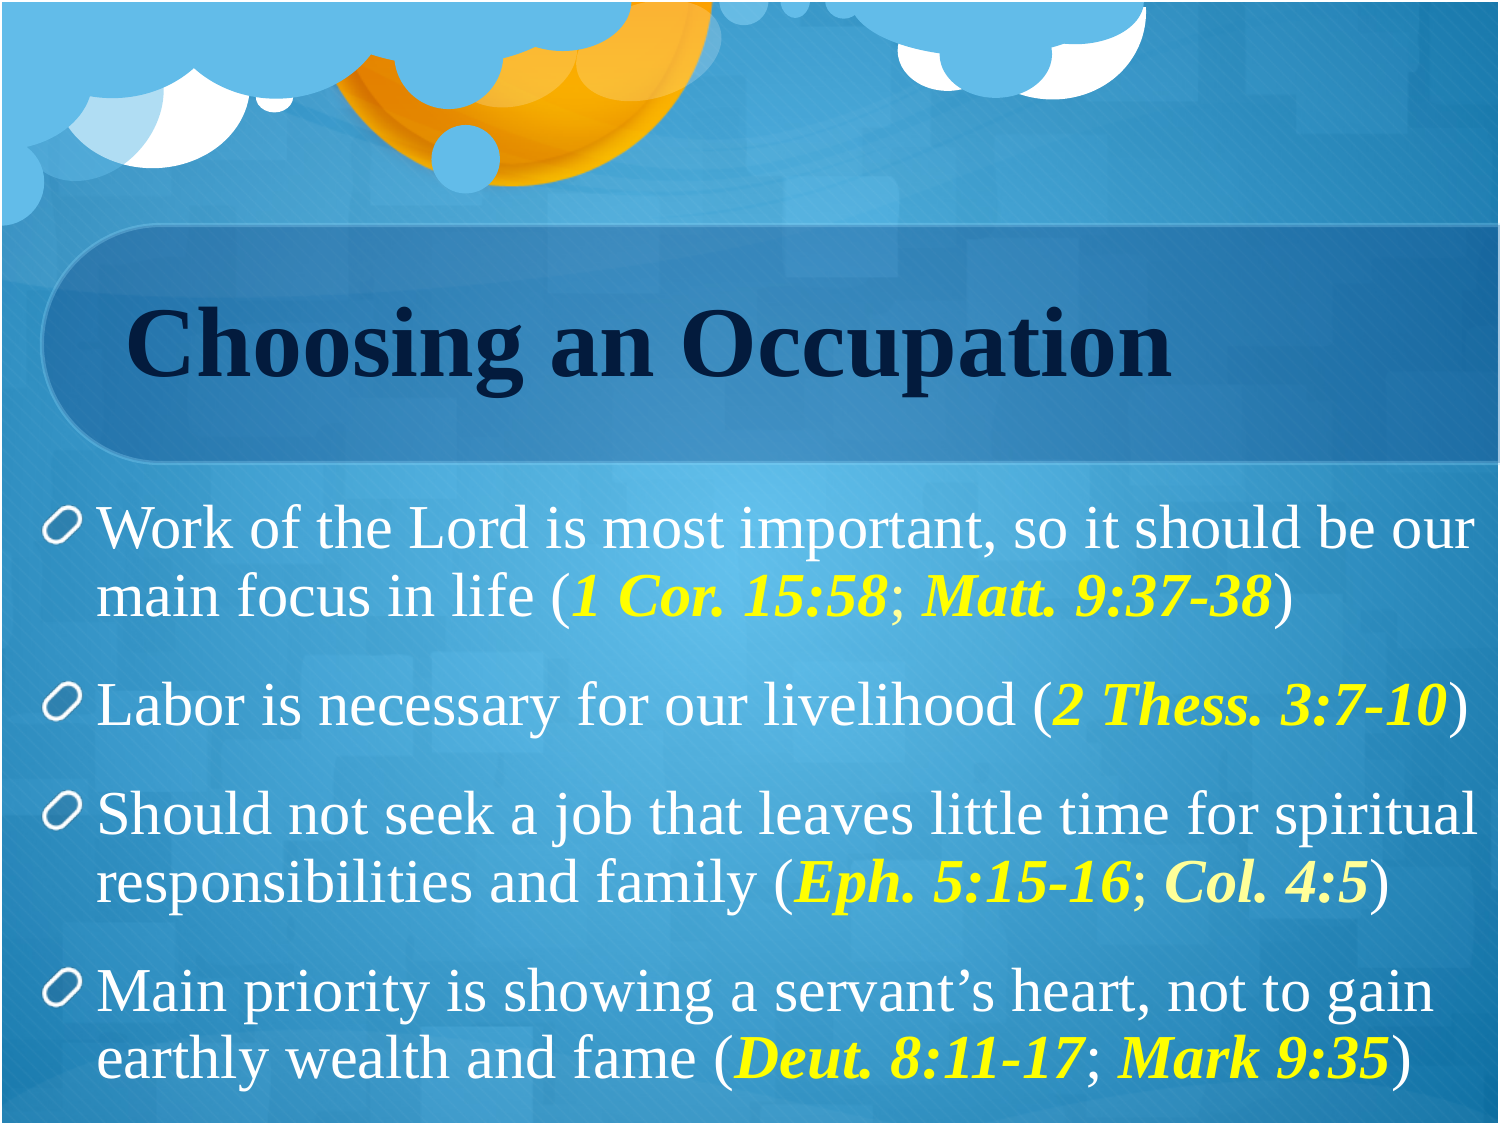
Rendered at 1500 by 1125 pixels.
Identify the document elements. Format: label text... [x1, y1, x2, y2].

title Choosing an Occupation [109, 231, 1376, 445]
picture [39, 965, 86, 1010]
picture [39, 679, 86, 724]
list Work of the Lord is most important, so it should be our main focus in life (1 Cor. 15:58; Matt. 9:37-38) Labor is necessary for our livelihood (2 Thess. 3:7-10) Should not seek a job that leaves little time for spiritual responsibilities and family (Eph. 5:15-16; Col. 4:5) Main priority is showing a servant’s heart, not to gain earthly wealth and fame (Deut. 8:11-17; Mark 9:35) [24, 487, 1500, 1125]
picture [44, 228, 1497, 460]
picture [2, 2, 1498, 1123]
picture [39, 788, 86, 833]
picture [39, 503, 86, 547]
